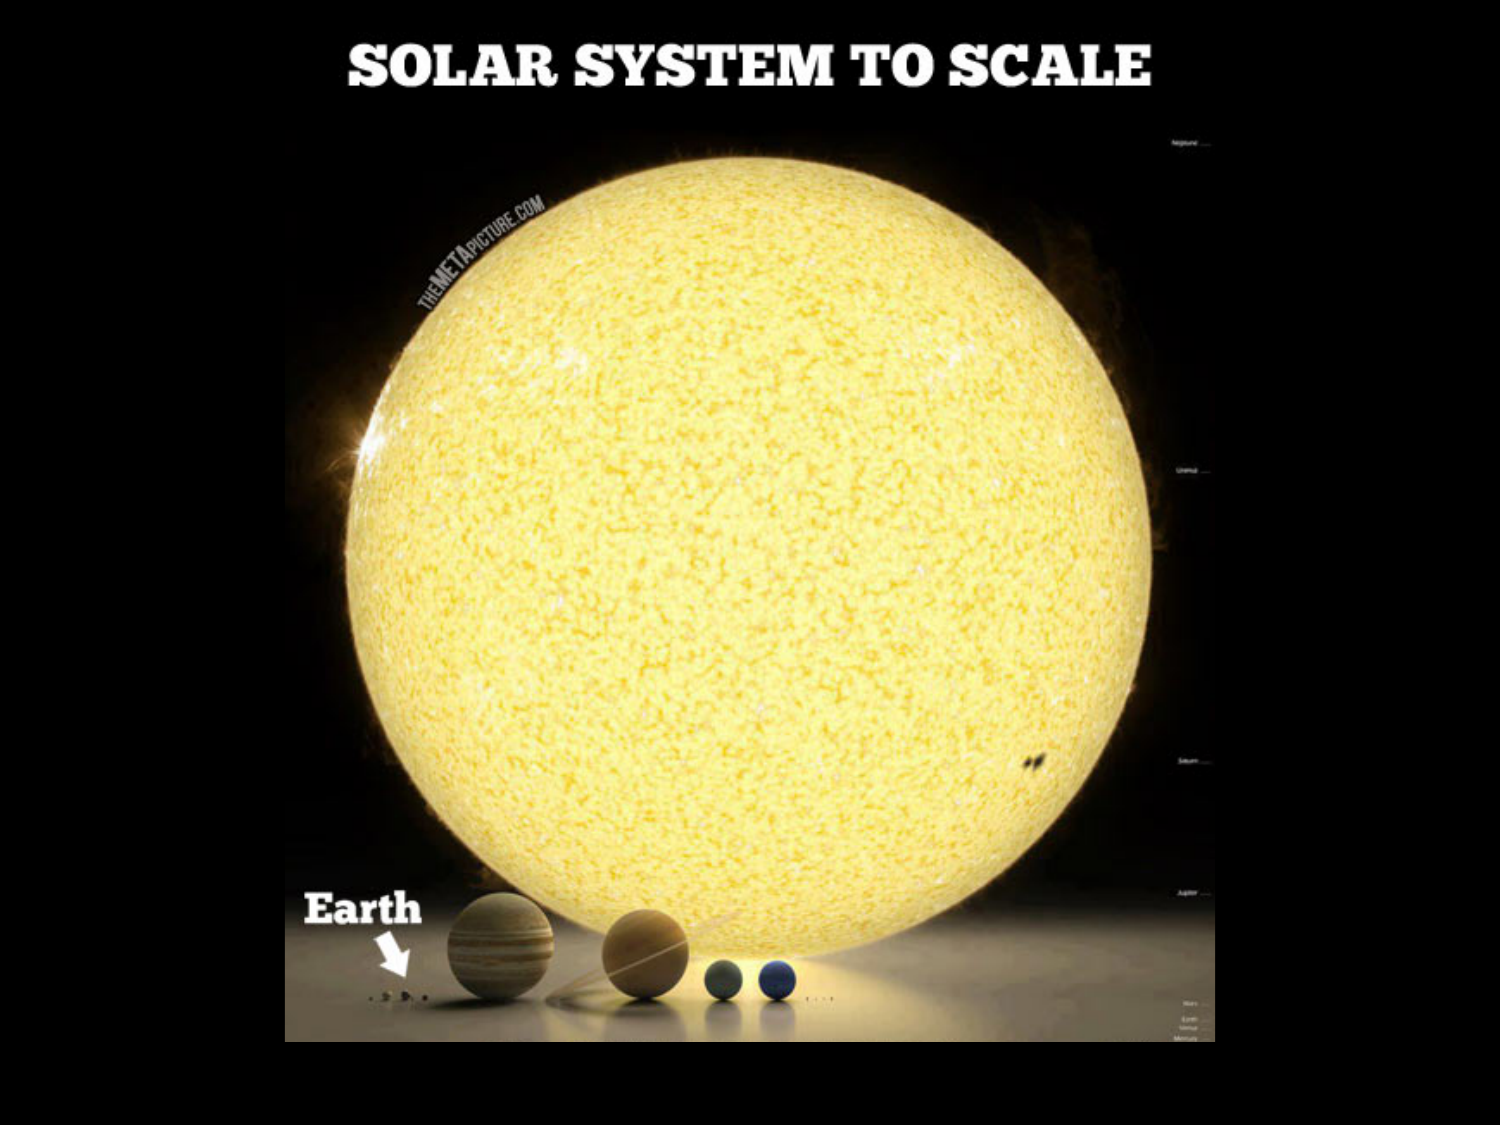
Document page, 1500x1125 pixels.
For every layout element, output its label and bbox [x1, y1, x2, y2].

picture [284, 4, 1216, 1042]
